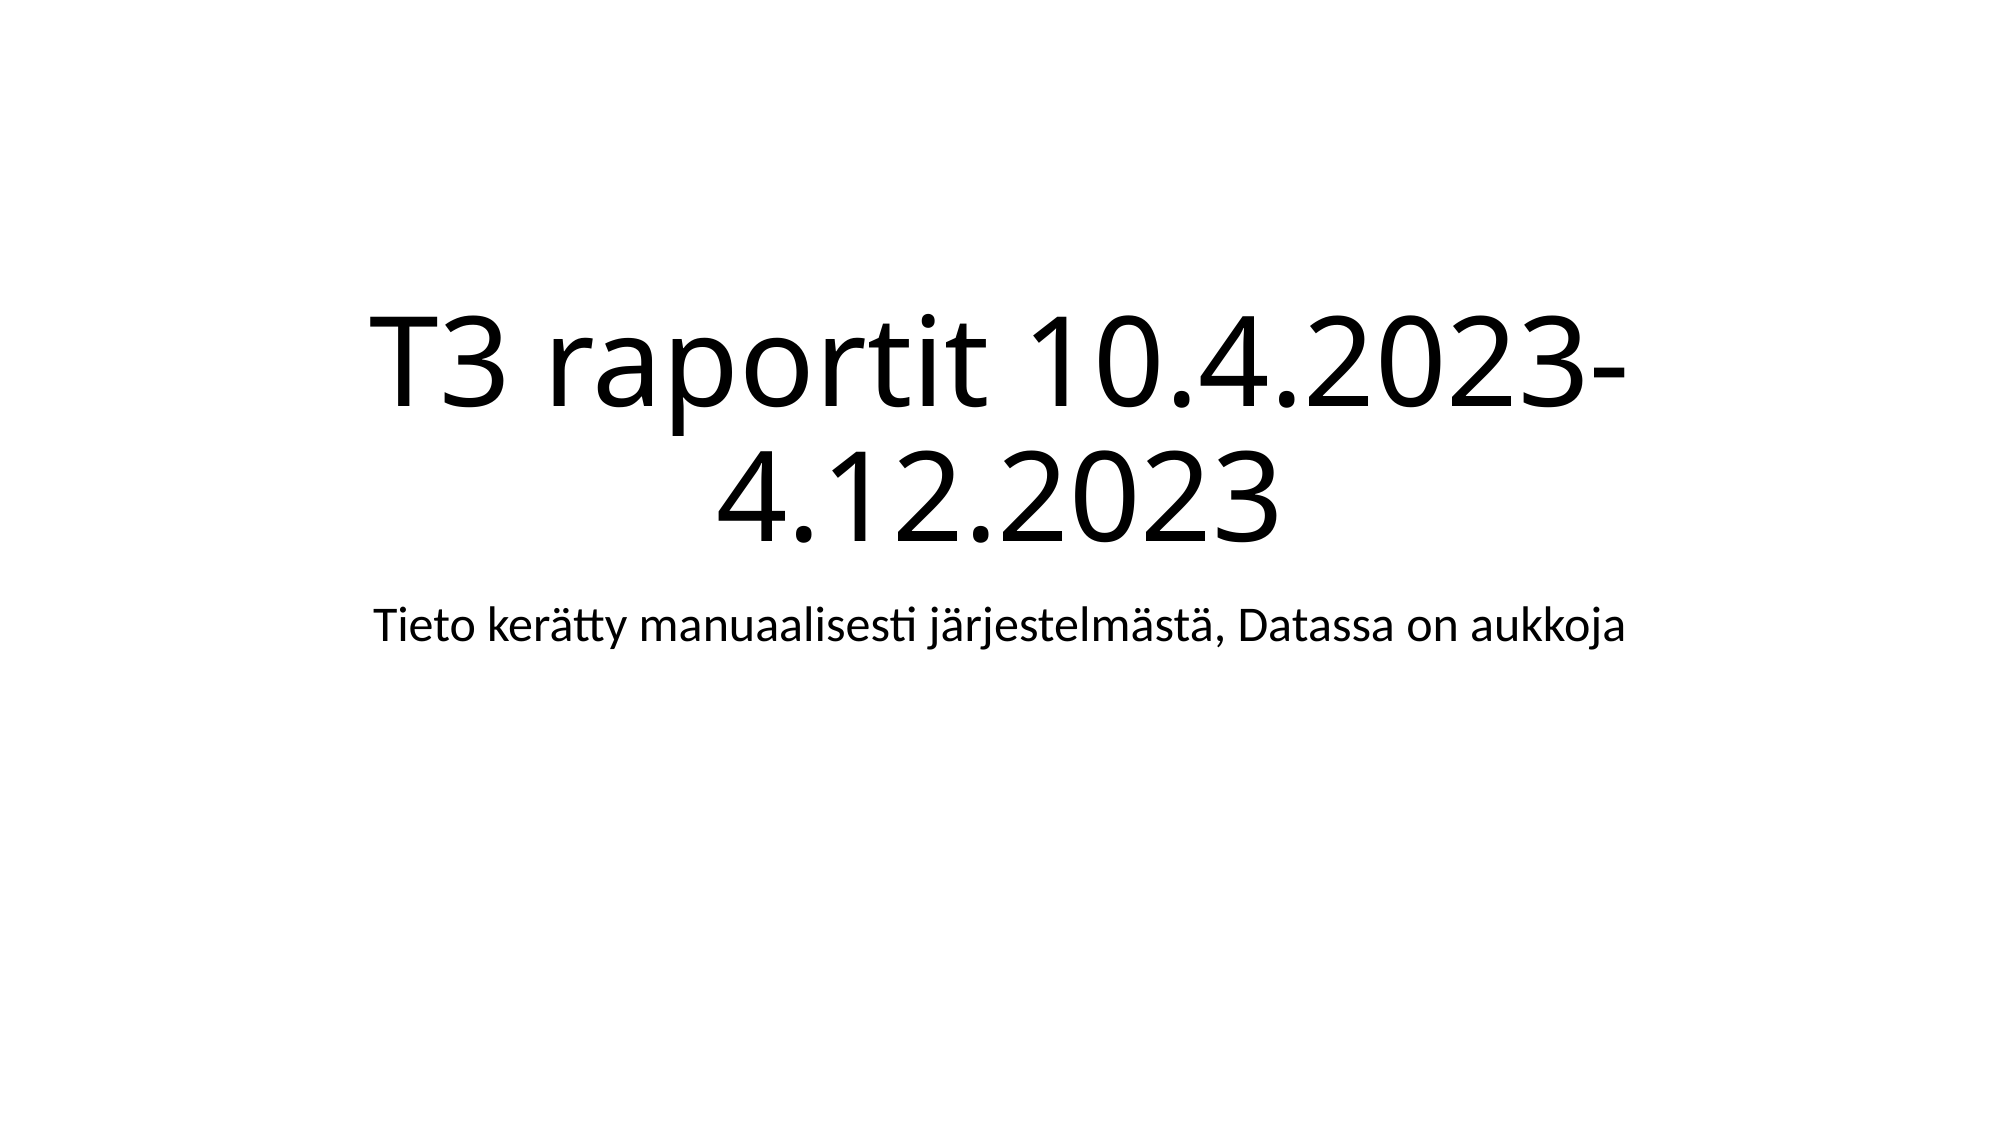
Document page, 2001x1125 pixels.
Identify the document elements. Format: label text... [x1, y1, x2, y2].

subtitle Tieto kerätty manuaalisesti järjestelmästä, Datassa on aukkoja [249, 590, 1750, 863]
title T3 raportit 10.4.2023-4.12.2023 [249, 184, 1750, 576]
